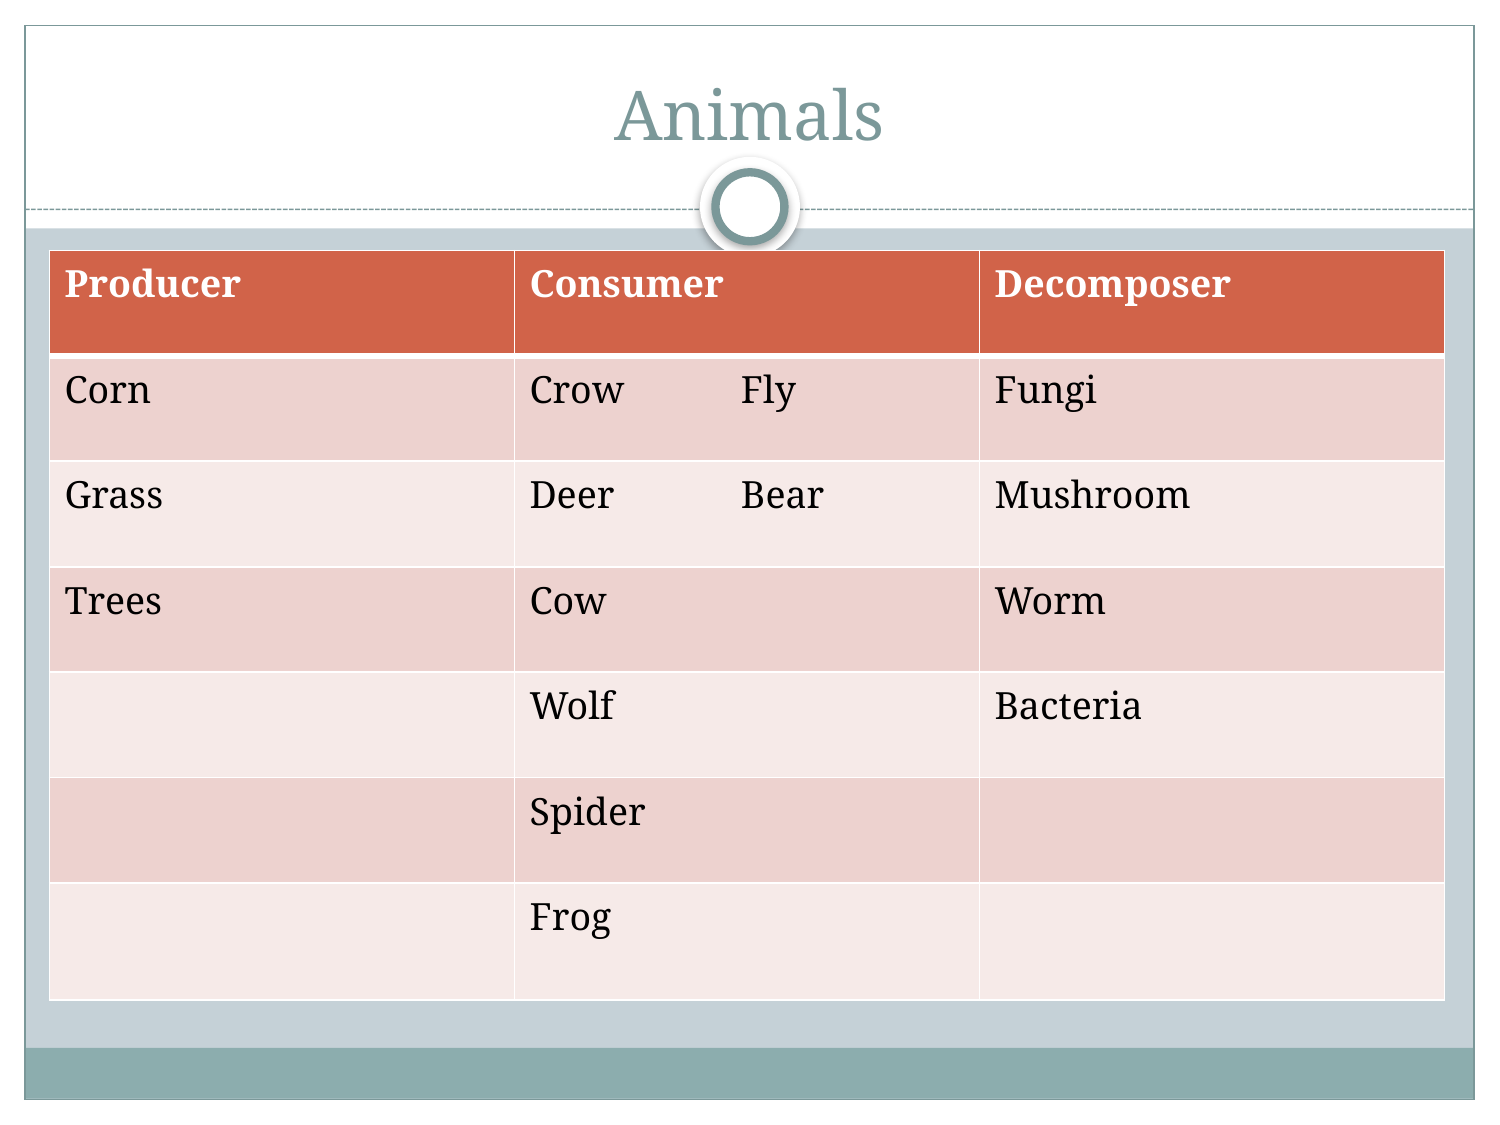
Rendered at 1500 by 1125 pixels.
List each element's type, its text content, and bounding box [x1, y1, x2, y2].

table_cell Corn [50, 359, 514, 460]
table_cell Spider [515, 778, 979, 882]
table_cell Trees [50, 568, 514, 671]
table_cell Worm [980, 568, 1444, 671]
table_cell Grass [50, 462, 514, 566]
table_header Decomposer [980, 251, 1444, 353]
table_cell Fungi [980, 359, 1444, 460]
table_cell [50, 884, 514, 999]
table_header Consumer [515, 251, 979, 353]
table_cell [50, 778, 514, 882]
table_cell [50, 673, 514, 777]
table_cell [980, 778, 1444, 882]
table_cell Frog [515, 884, 979, 999]
table_cell Deer Bear [515, 462, 979, 566]
table_cell Crow Fly [515, 359, 979, 460]
table_cell Bacteria [980, 673, 1444, 777]
table_cell Cow [515, 568, 979, 671]
table_header Producer [50, 251, 514, 353]
table_cell Mushroom [980, 462, 1444, 566]
table_cell Wolf [515, 673, 979, 777]
table_cell [980, 884, 1444, 999]
title Animals [49, 37, 1450, 162]
